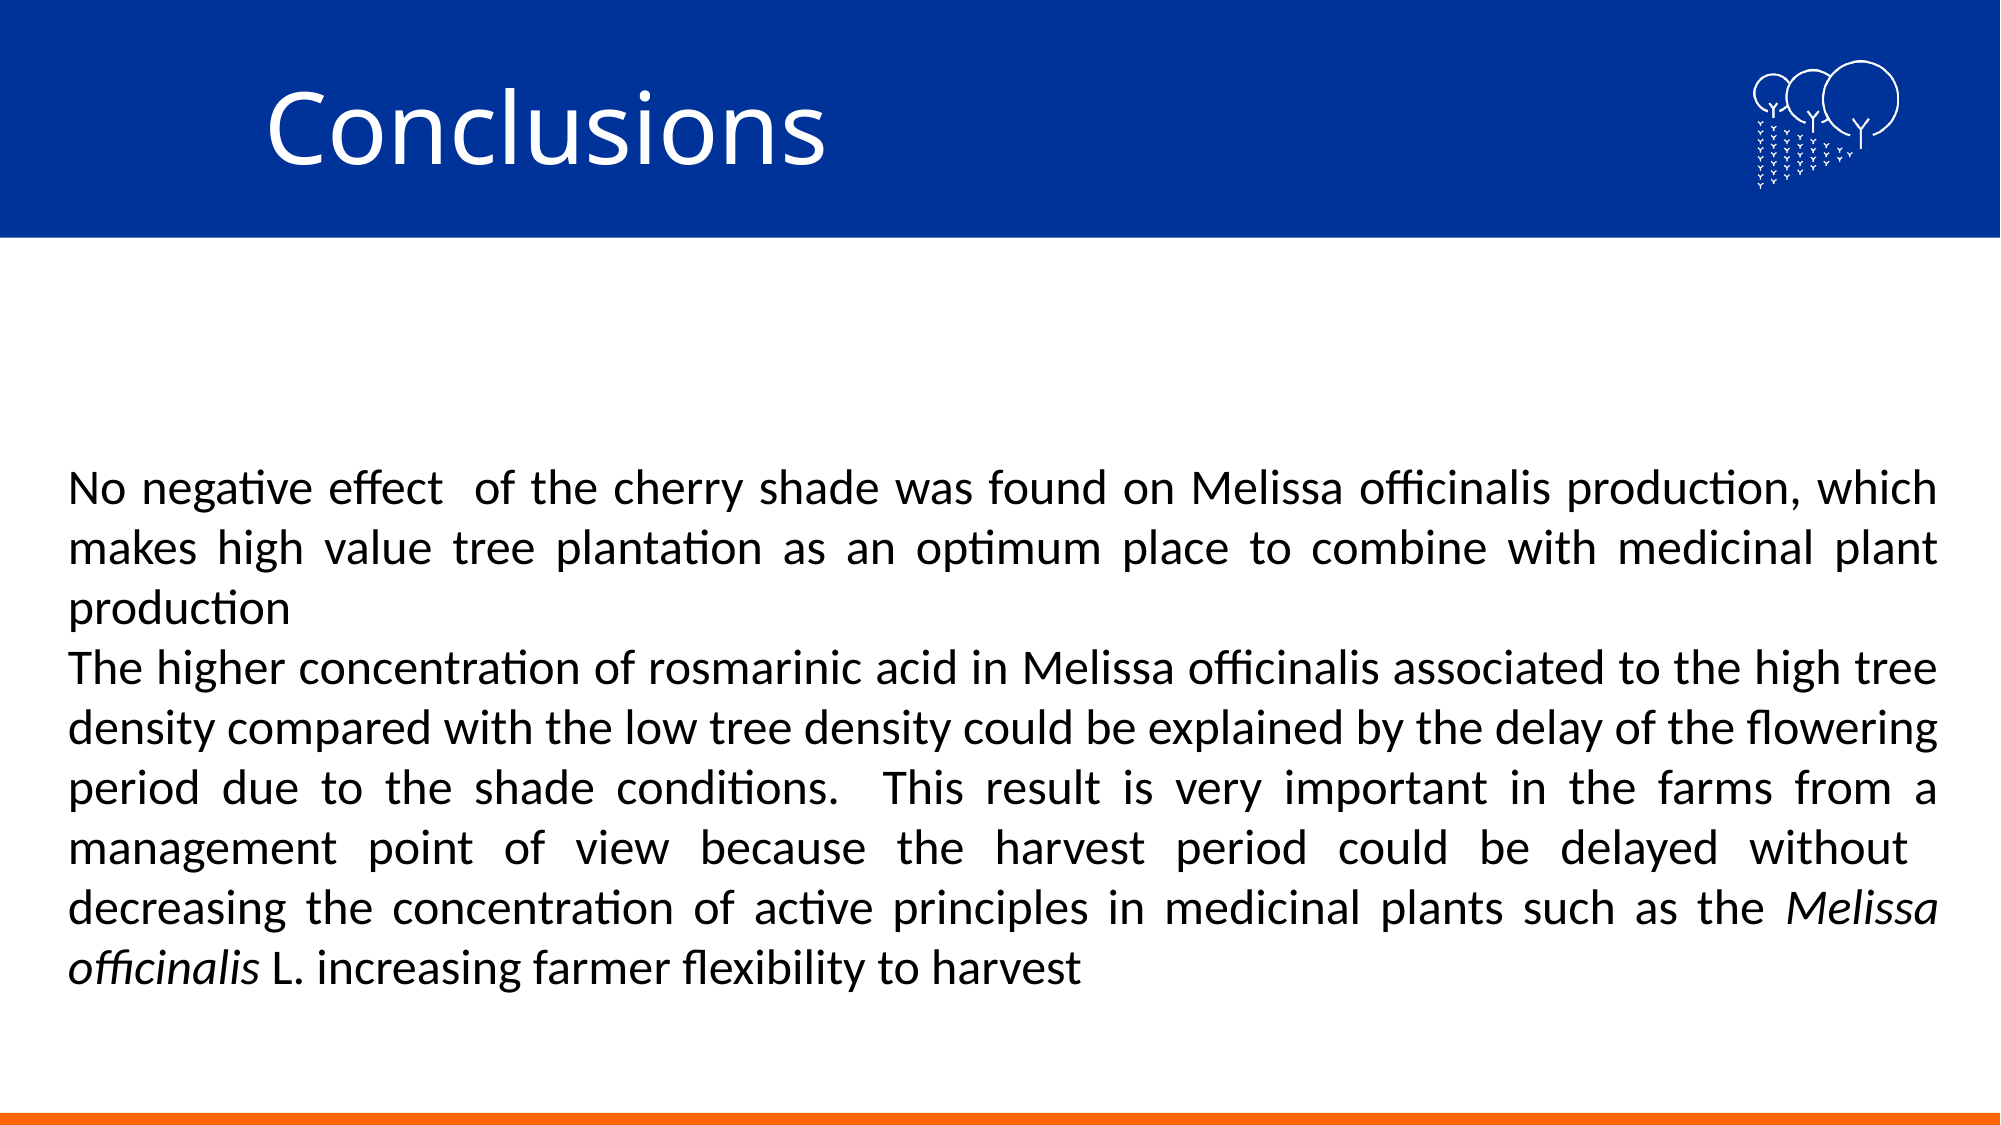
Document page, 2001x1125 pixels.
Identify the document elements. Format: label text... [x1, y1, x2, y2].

title Conclusions [249, 58, 1666, 206]
text_box No negative effect of the cherry shade was found on Melissa officinalis production, which makes high value tree plantation as an optimum place to combine with medicinal plant production The higher concentration of rosmarinic acid in Melissa officinalis associated to the high tree density compared with the low tree density could be explained by the delay of the flowering period due to the shade conditions. This result is very important in the farms from a management point of view because the harvest period could be delayed without decreasing the concentration of active principles in medicinal plants such as the Melissa officinalis L. increasing farmer flexibility to harvest [53, 447, 1955, 1073]
picture [1753, 60, 1899, 189]
